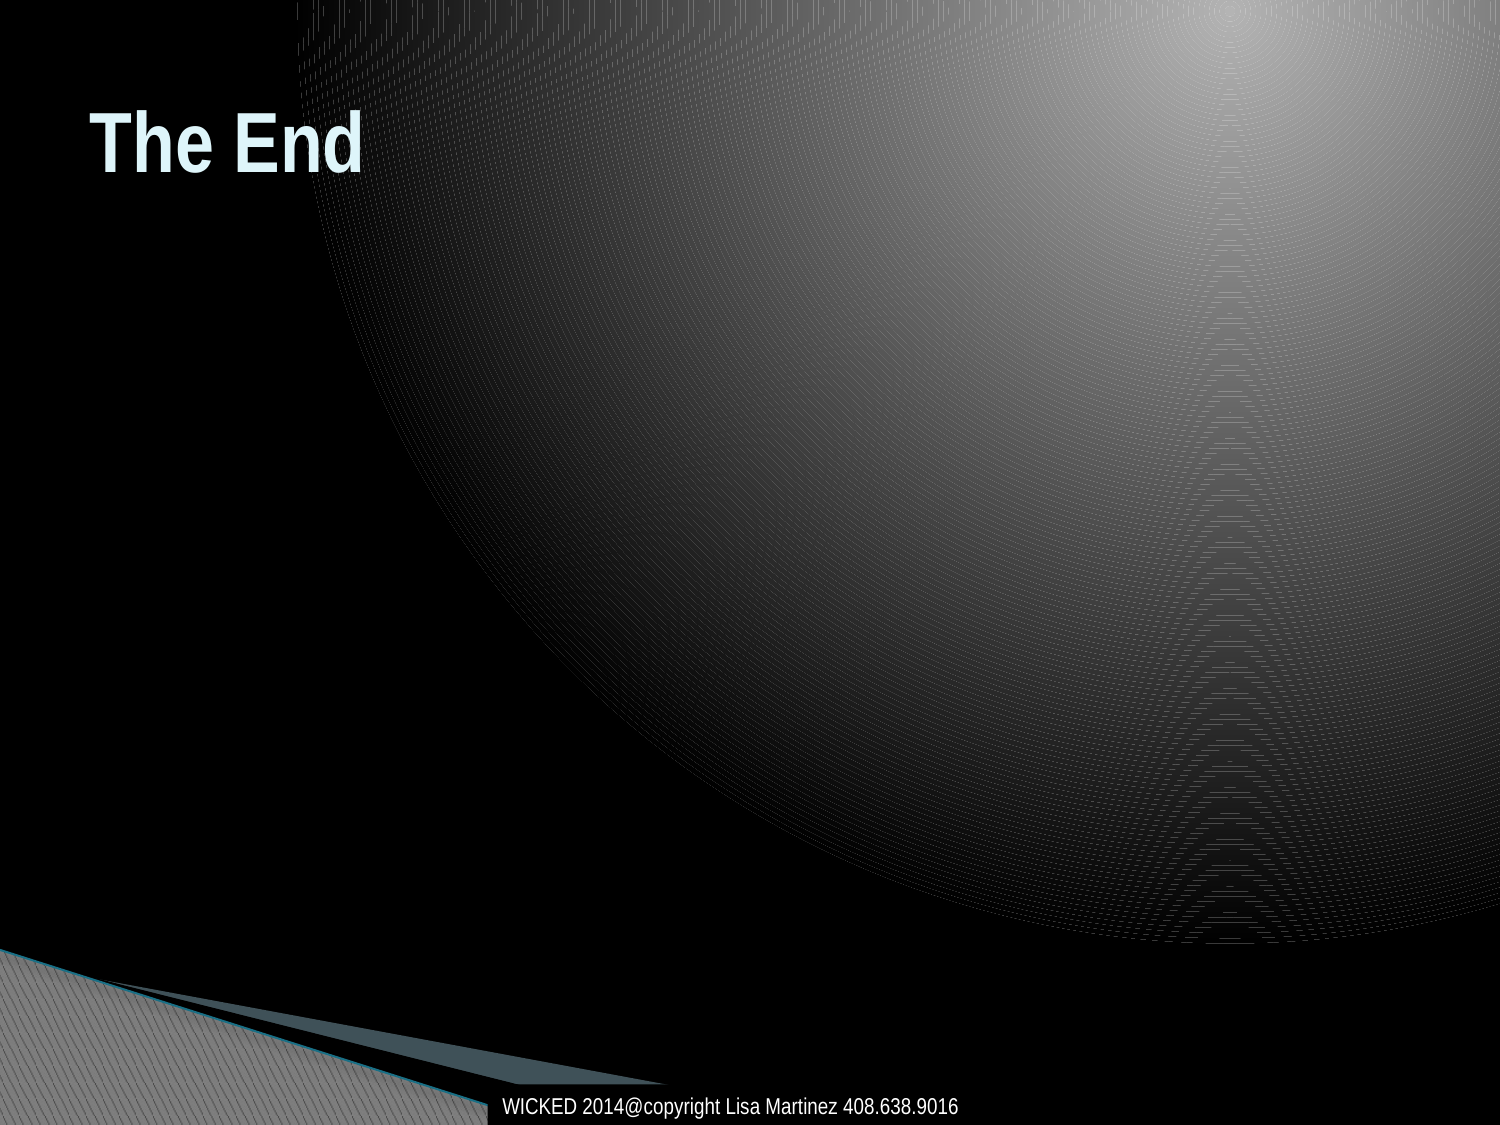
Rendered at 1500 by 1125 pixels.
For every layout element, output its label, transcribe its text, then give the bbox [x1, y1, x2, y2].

picture [0, 952, 487, 1125]
title The End [75, 45, 1425, 233]
text_box WICKED 2014@copyright Lisa Martinez 408.638.9016 [487, 1084, 982, 1125]
